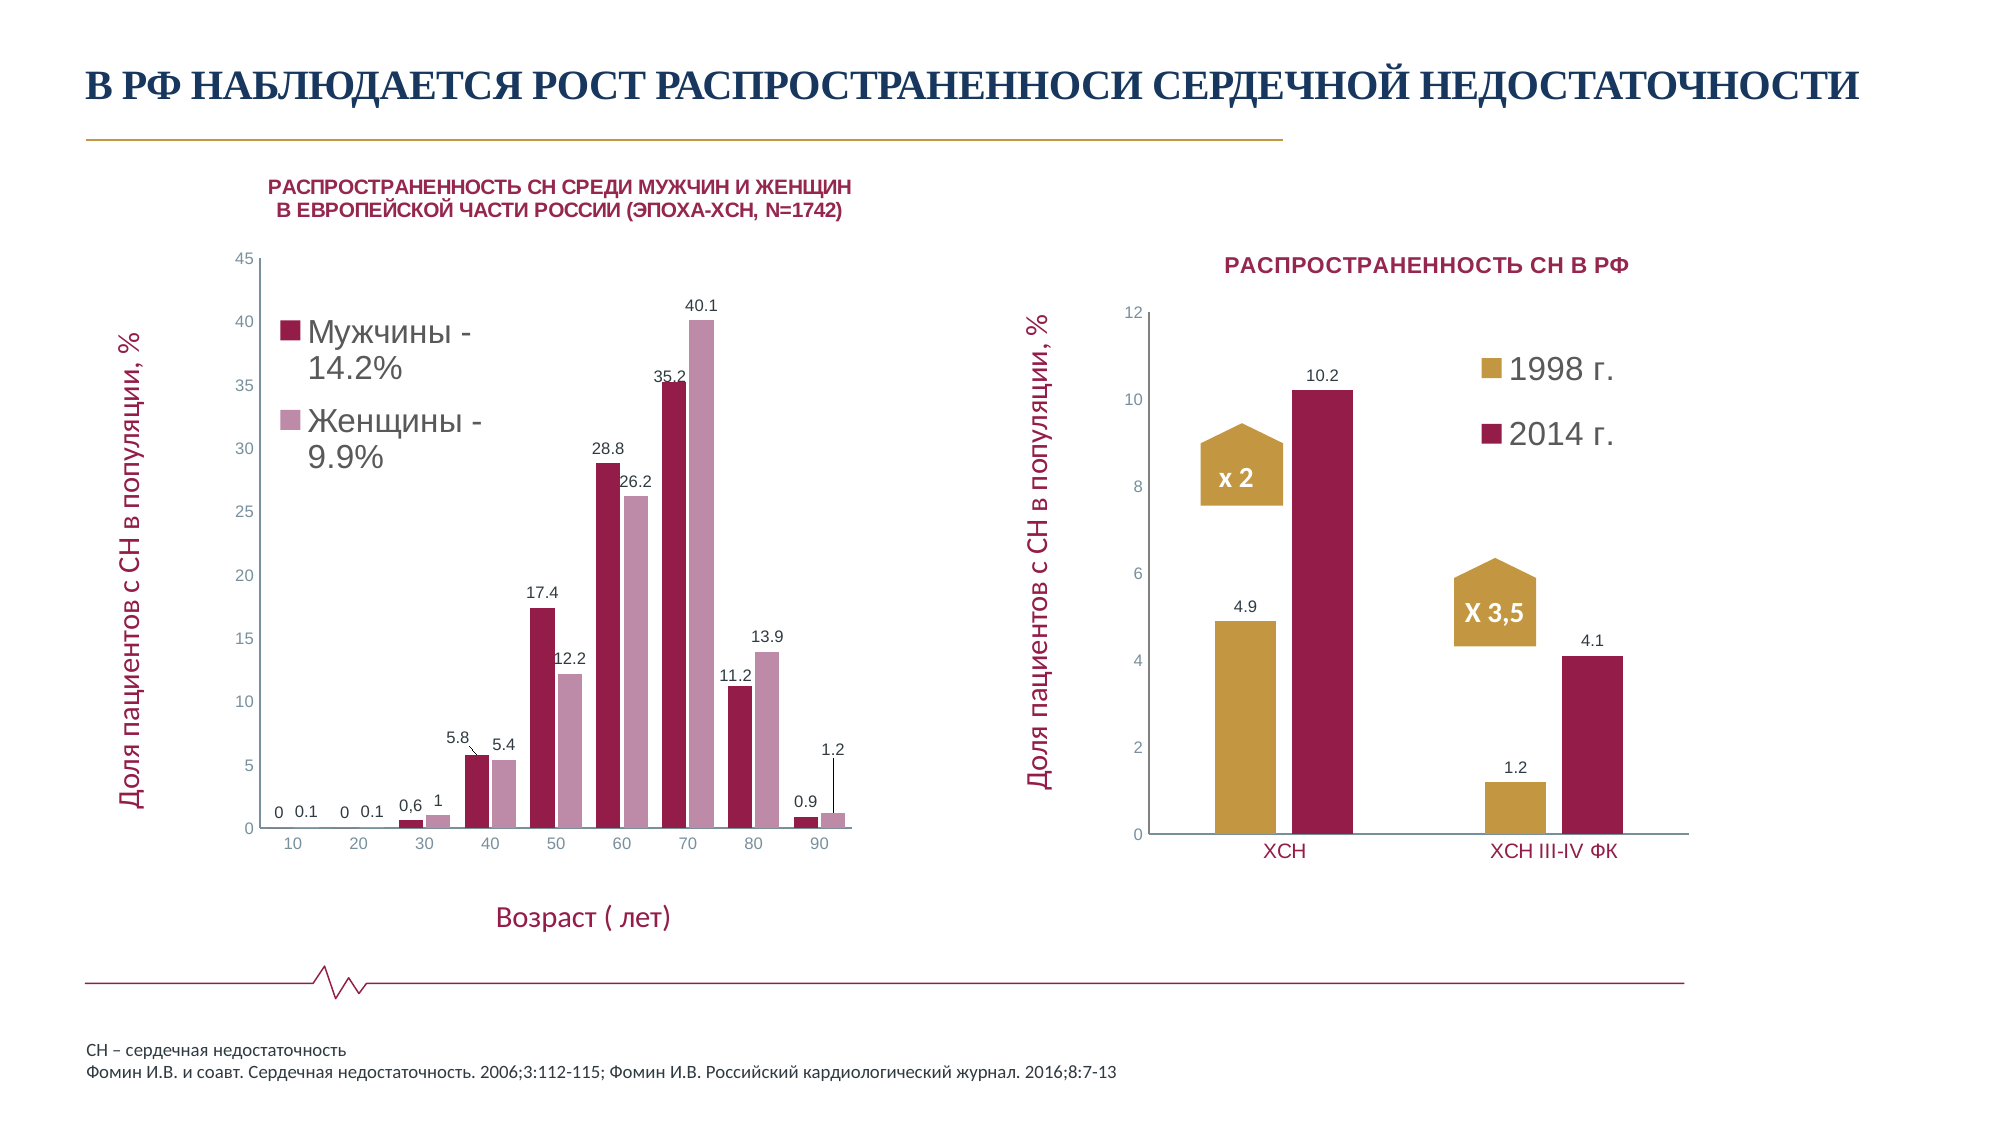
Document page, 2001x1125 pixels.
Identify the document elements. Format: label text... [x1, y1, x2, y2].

chart [1100, 241, 1710, 901]
text_box Доля пациентов с СН в популяции, % [101, 258, 153, 884]
chart [166, 169, 917, 932]
title В РФ НАБЛЮДАЕТСЯ РОСТ РАСПРОСТРАНЕННОСИ СЕРДЕЧНОЙ НЕДОСТАТОЧНОСТИ [82, 0, 1965, 177]
text_box СН – сердечная недостаточность Фомин И.В. и соавт. Сердечная недостаточность. 2006;3:112-115; Фомин И.В. Российский кардиологический журнал. 2016;8:7-13 [86, 1033, 1439, 1083]
text_box [84, 966, 1685, 999]
text_box Доля пациентов с СН в популяции, % [1009, 236, 1061, 869]
